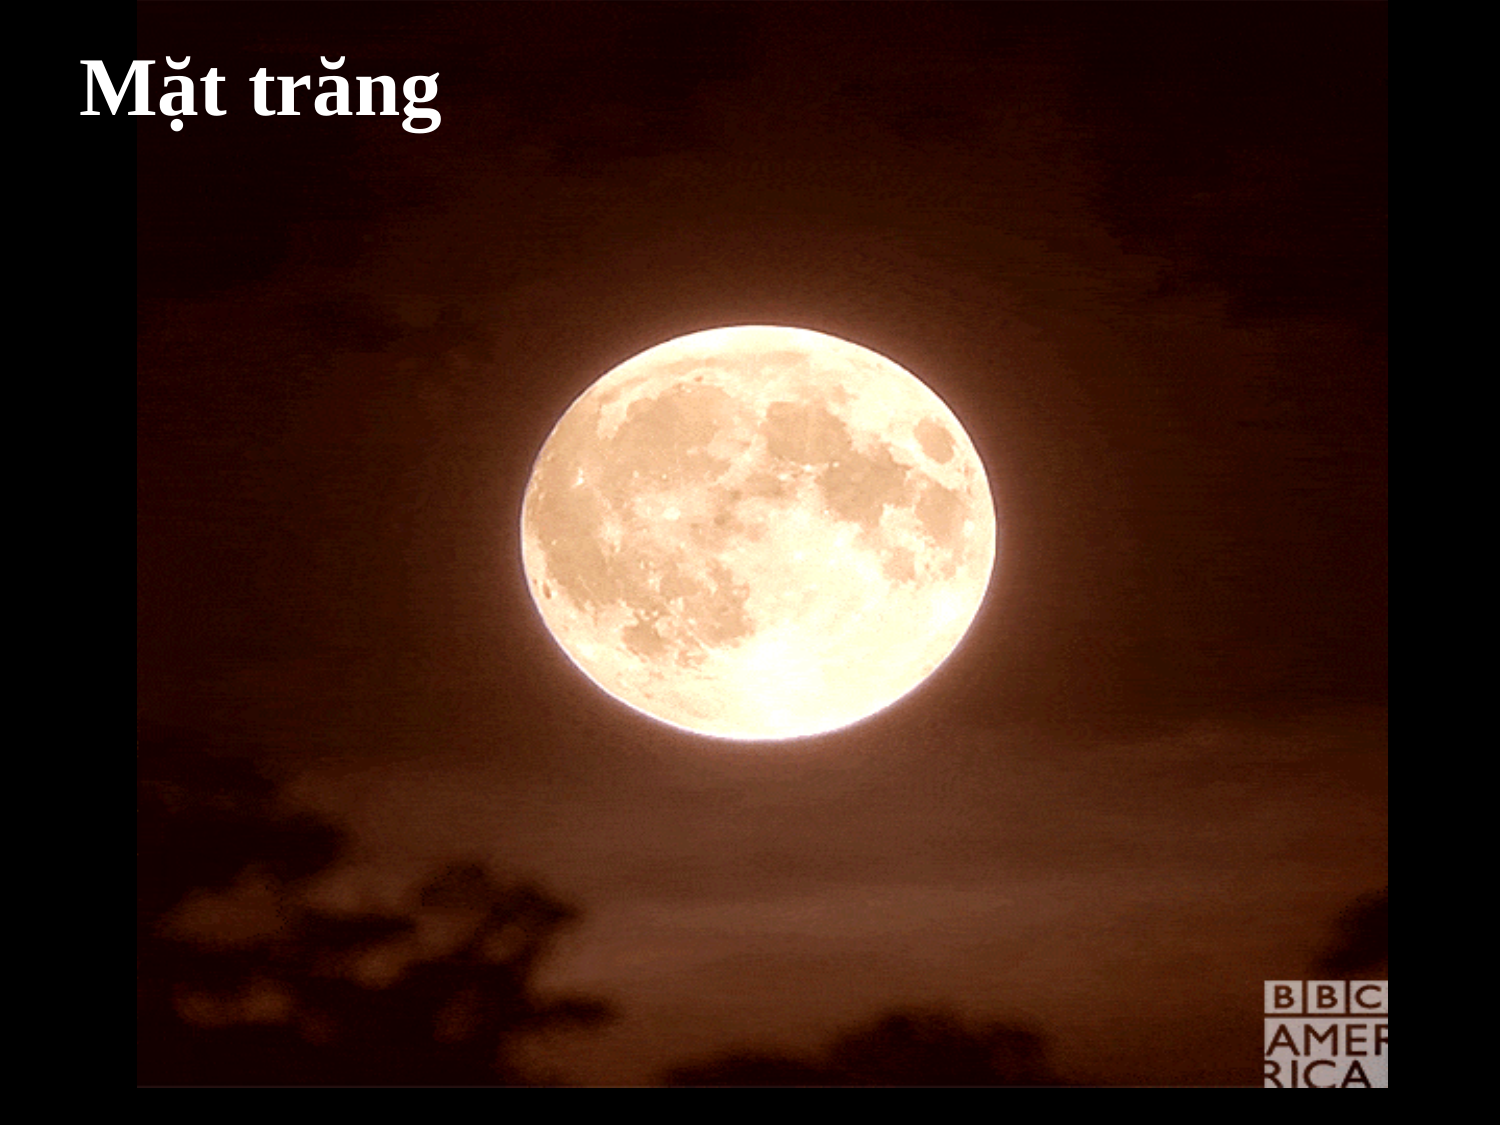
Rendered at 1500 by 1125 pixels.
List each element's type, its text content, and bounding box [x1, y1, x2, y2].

text_box Mặt trăng [64, 24, 132, 140]
picture [137, 0, 1388, 1088]
